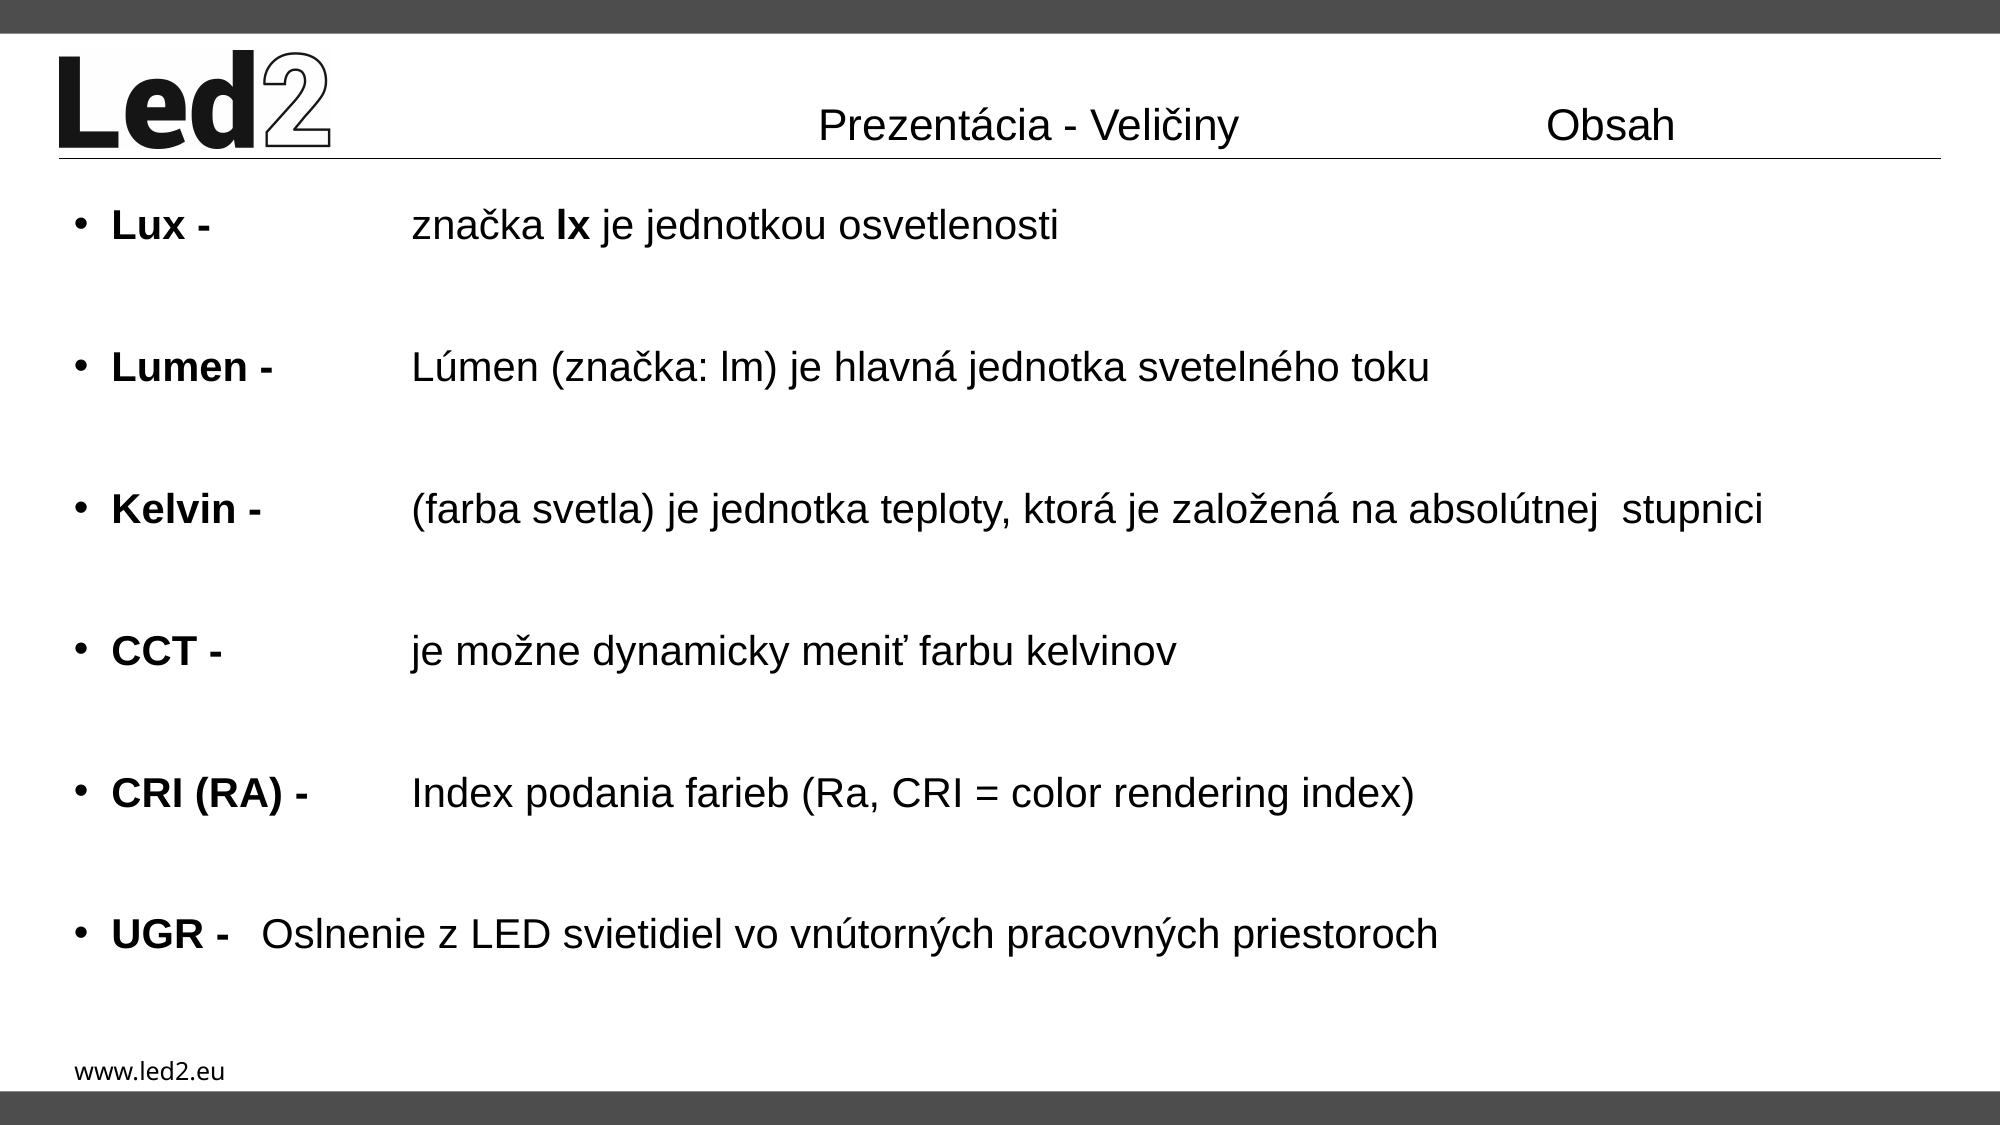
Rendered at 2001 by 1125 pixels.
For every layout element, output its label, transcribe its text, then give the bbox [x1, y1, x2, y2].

title Prezentácia - Veličiny Obsah [803, 94, 1941, 159]
slide_number www.led2.eu [59, 1053, 386, 1088]
list Lux - značka lx je jednotkou osvetlenosti Lumen - Lúmen (značka: lm) je hlavná jednotka svetelného toku Kelvin - (farba svetla) je jednotka teploty, ktorá je založená na absolútnej stupnici CCT - je možne dynamicky meniť farbu kelvinov CRI (RA) - Index podania farieb (Ra, CRI = color rendering index) UGR - Oslnenie z LED svietidiel vo vnútorných pracovných priestoroch [58, 190, 1941, 1031]
picture [59, 50, 332, 149]
